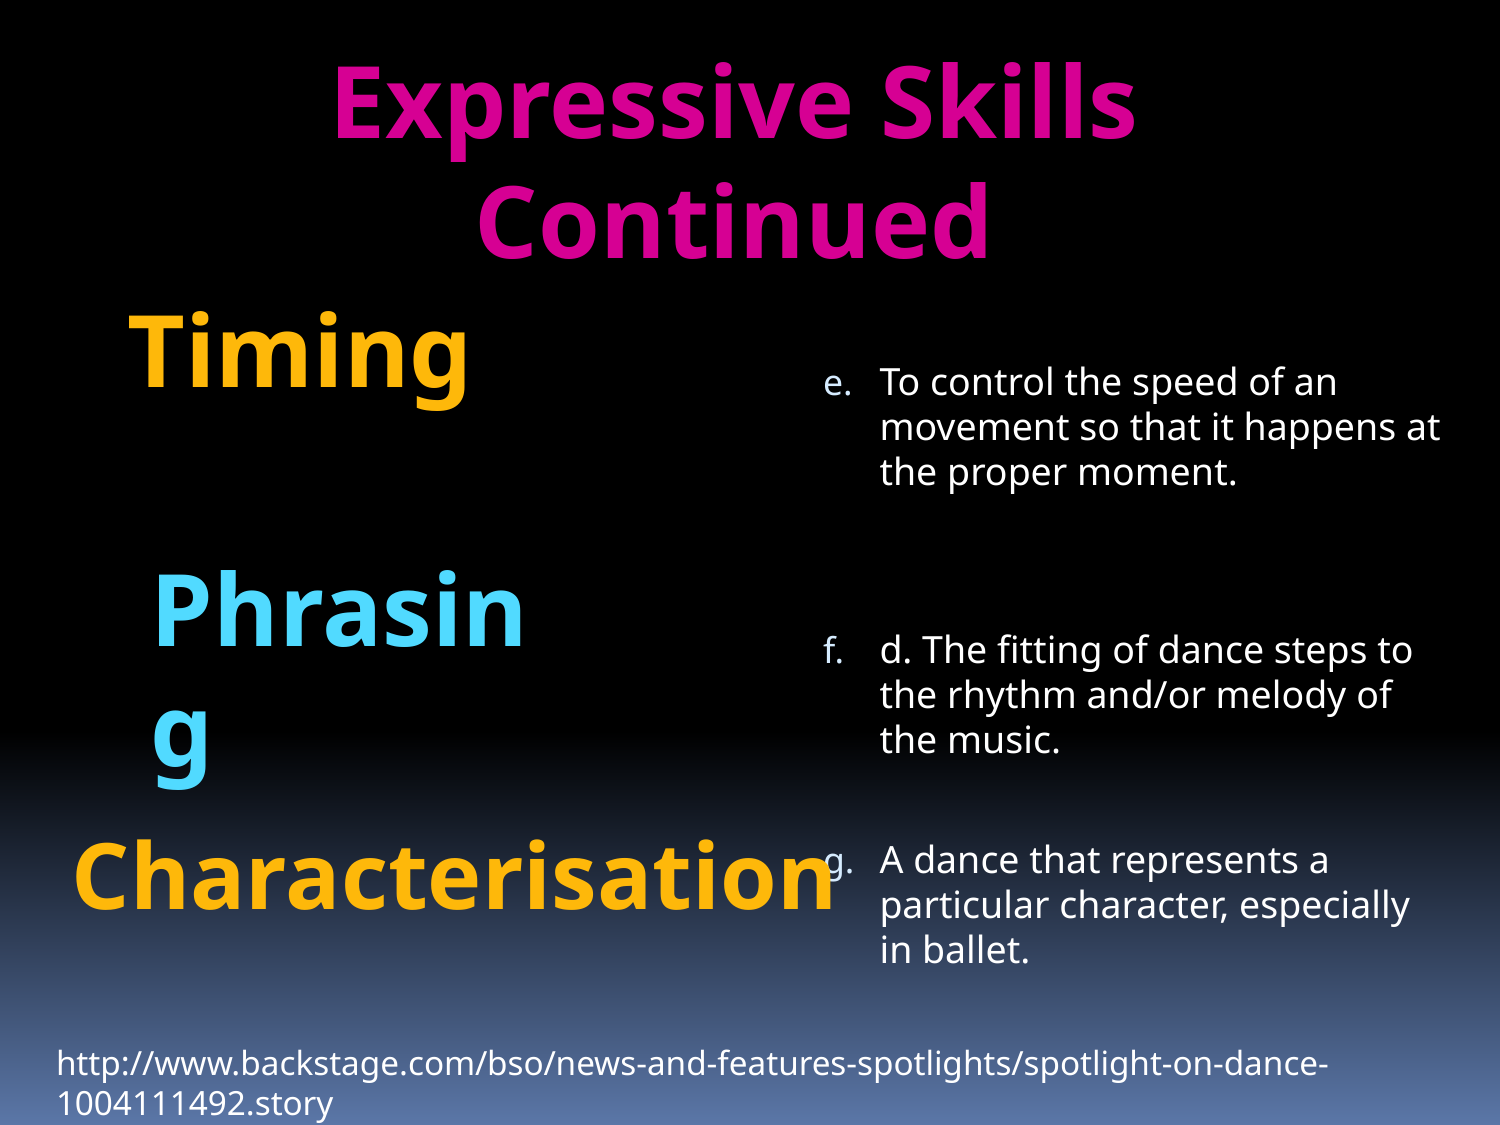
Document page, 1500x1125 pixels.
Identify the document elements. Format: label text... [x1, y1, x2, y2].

text_box Characterisation [56, 810, 877, 936]
text_box http://www.backstage.com/bso/news-and-features-spotlights/spotlight-on-dance-1004111492.story [41, 1034, 1477, 1125]
text_box Timing [112, 286, 518, 418]
text_box Expressive Skills Continued [57, 30, 1412, 286]
text_box Phrasing [135, 538, 597, 794]
list To control the speed of an movement so that it happens at the proper moment. d. The fitting of dance steps to the rhythm and/or melody of the music. A dance that represents a particular character, especially in ballet. [797, 290, 1460, 1034]
